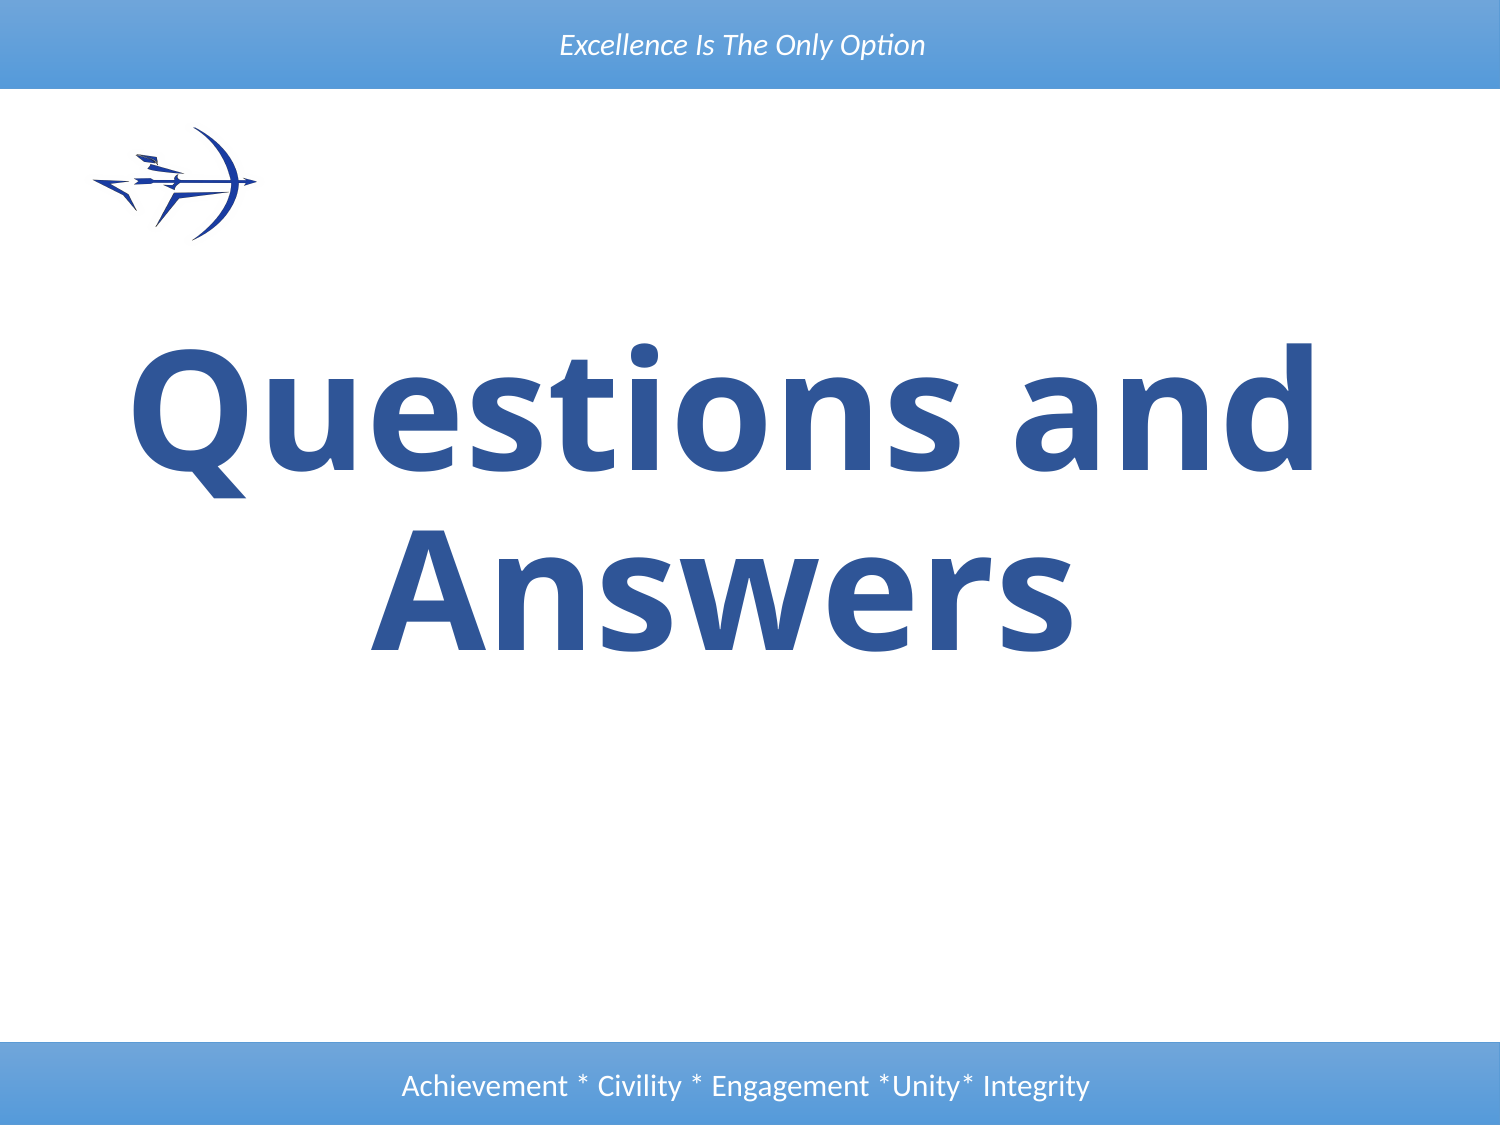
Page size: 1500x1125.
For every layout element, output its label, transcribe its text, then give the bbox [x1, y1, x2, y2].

picture [84, 121, 267, 247]
title Questions and Answers [50, 89, 1400, 1042]
text_box Excellence Is The Only Option [0, 0, 1500, 89]
text_box Achievement * Civility * Engagement *Unity* Integrity [0, 1042, 1500, 1125]
